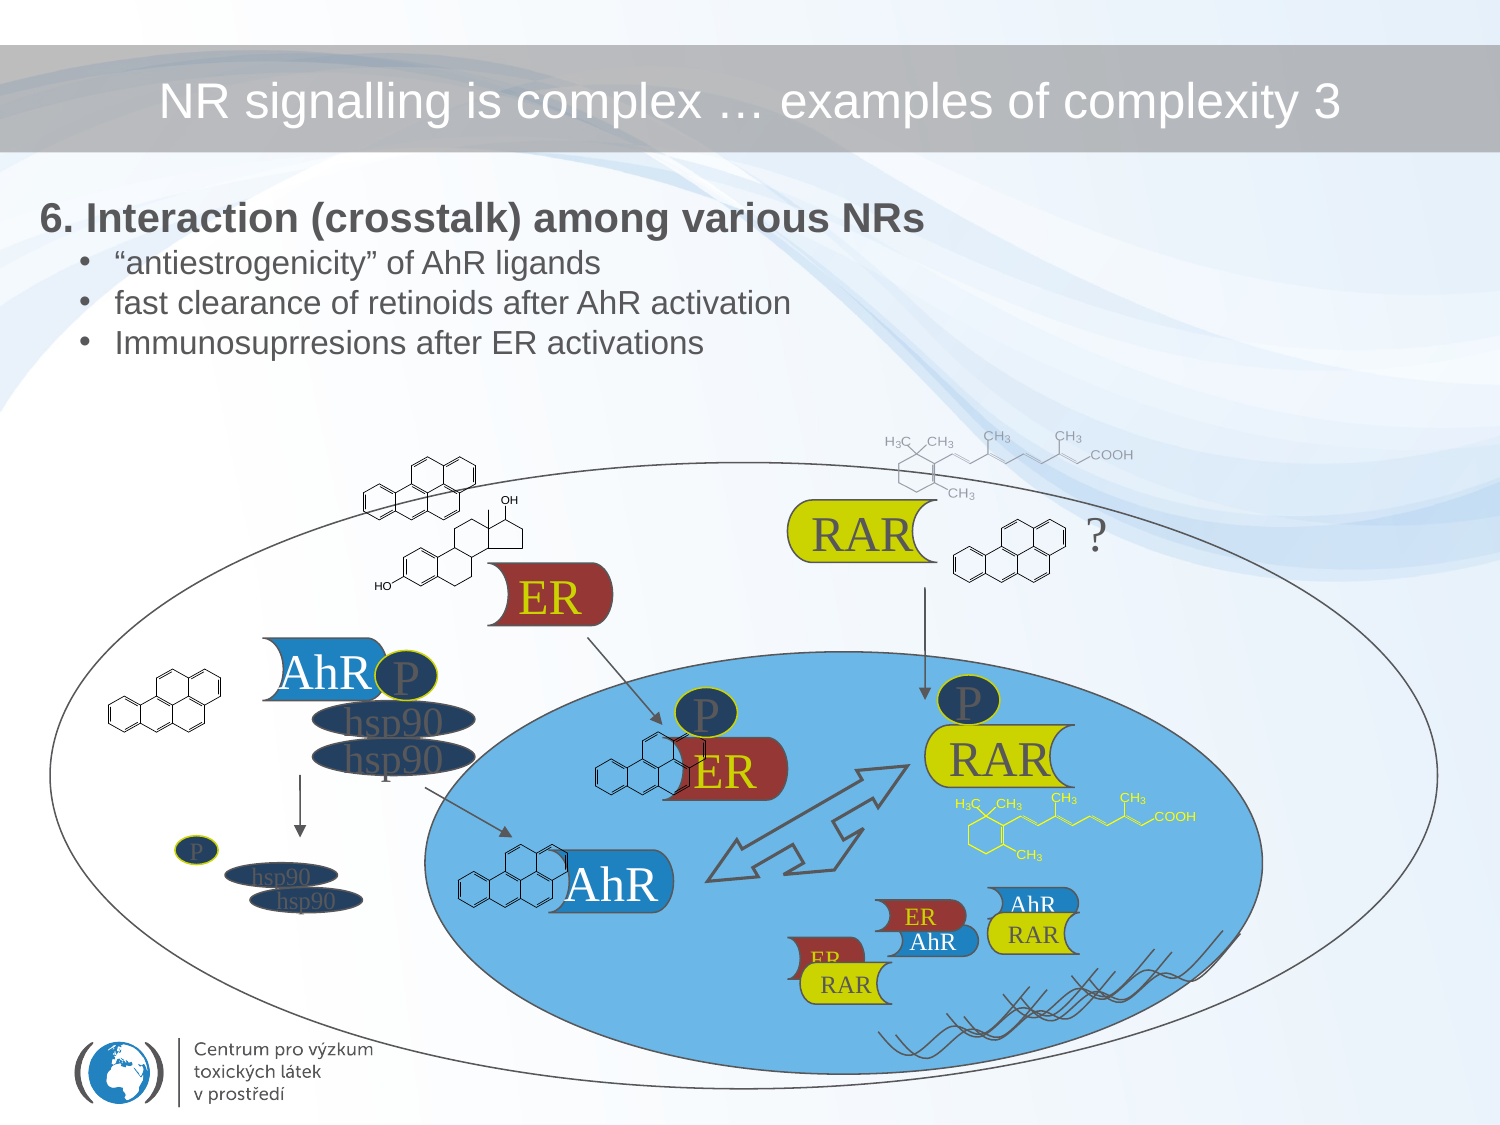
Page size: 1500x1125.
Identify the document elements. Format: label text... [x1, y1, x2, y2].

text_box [99, 424, 1138, 738]
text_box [699, 799, 1080, 1005]
picture [0, 0, 1500, 45]
text_box NR signalling is complex … examples of complexity 3 [0, 45, 1500, 153]
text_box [24, 196, 1463, 1114]
picture [0, 153, 1500, 1125]
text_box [174, 587, 1201, 913]
